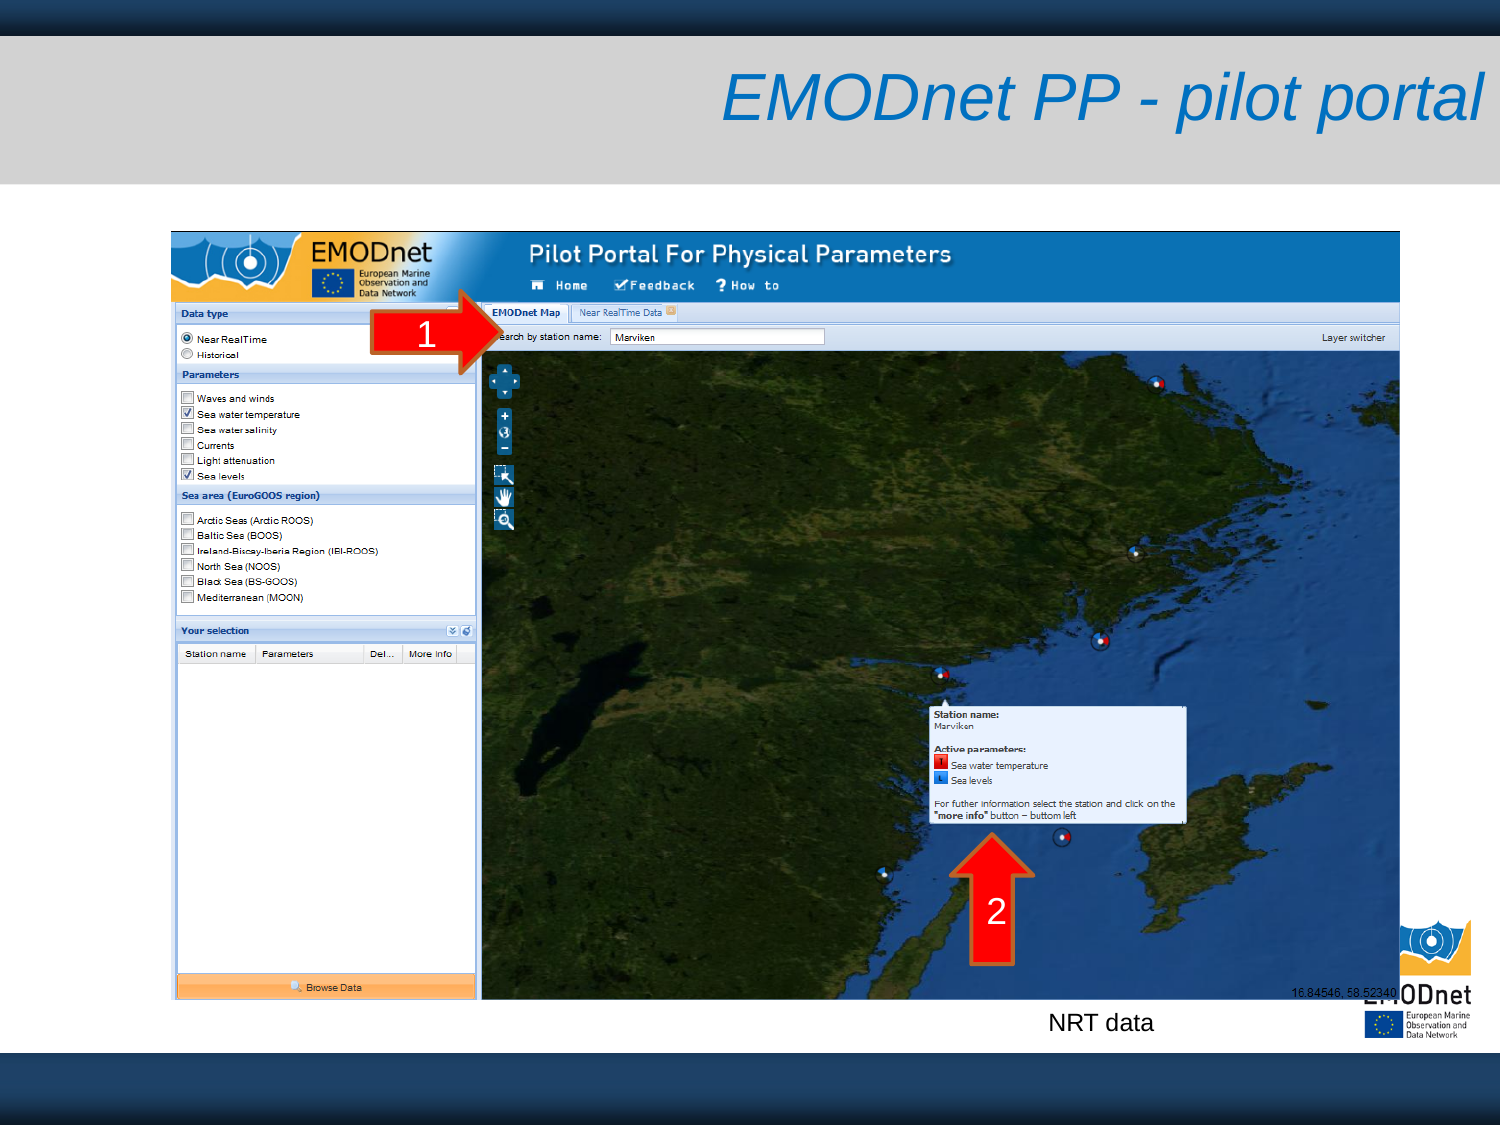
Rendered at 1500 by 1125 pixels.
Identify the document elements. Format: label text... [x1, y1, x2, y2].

text_box NRT data [1033, 1009, 1359, 1045]
picture [170, 231, 1471, 1038]
title EMODnet PP - pilot portal [0, 0, 1500, 188]
picture [0, 1053, 1500, 1125]
